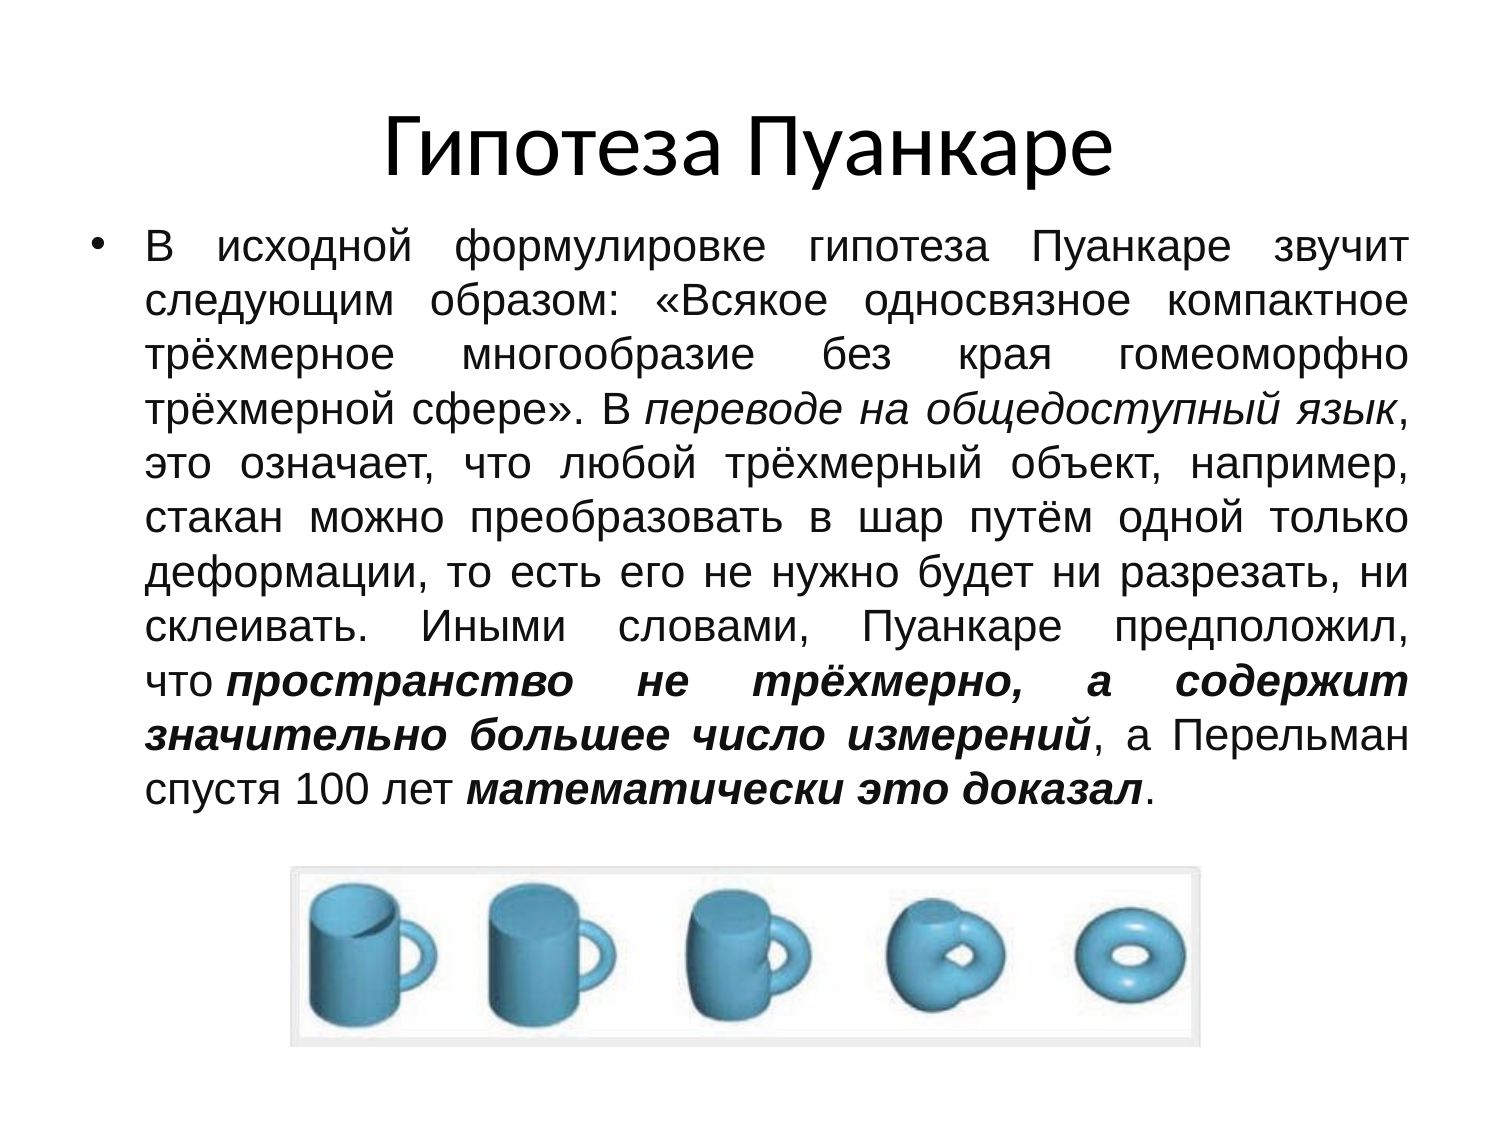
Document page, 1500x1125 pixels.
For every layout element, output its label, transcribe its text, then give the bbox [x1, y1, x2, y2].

picture [288, 865, 1204, 1048]
title Гипотеза Пуанкаре [75, 45, 1425, 208]
list В исходной формулировке гипотеза Пуанкаре звучит следующим образом: «Всякое односвязное компактное трёхмерное многообразие без края гомеоморфно трёхмерной сфере». В переводе на общедоступный язык, это означает, что любой трёхмерный объект, например, стакан можно преобразовать в шар путём одной только деформации, то есть его не нужно будет ни разрезать, ни склеивать. Иными словами, Пуанкаре предположил, что пространство не трёхмерно, а содержит значительно большее число измерений, а Перельман спустя 100 лет математически это доказал. [75, 208, 1425, 835]
